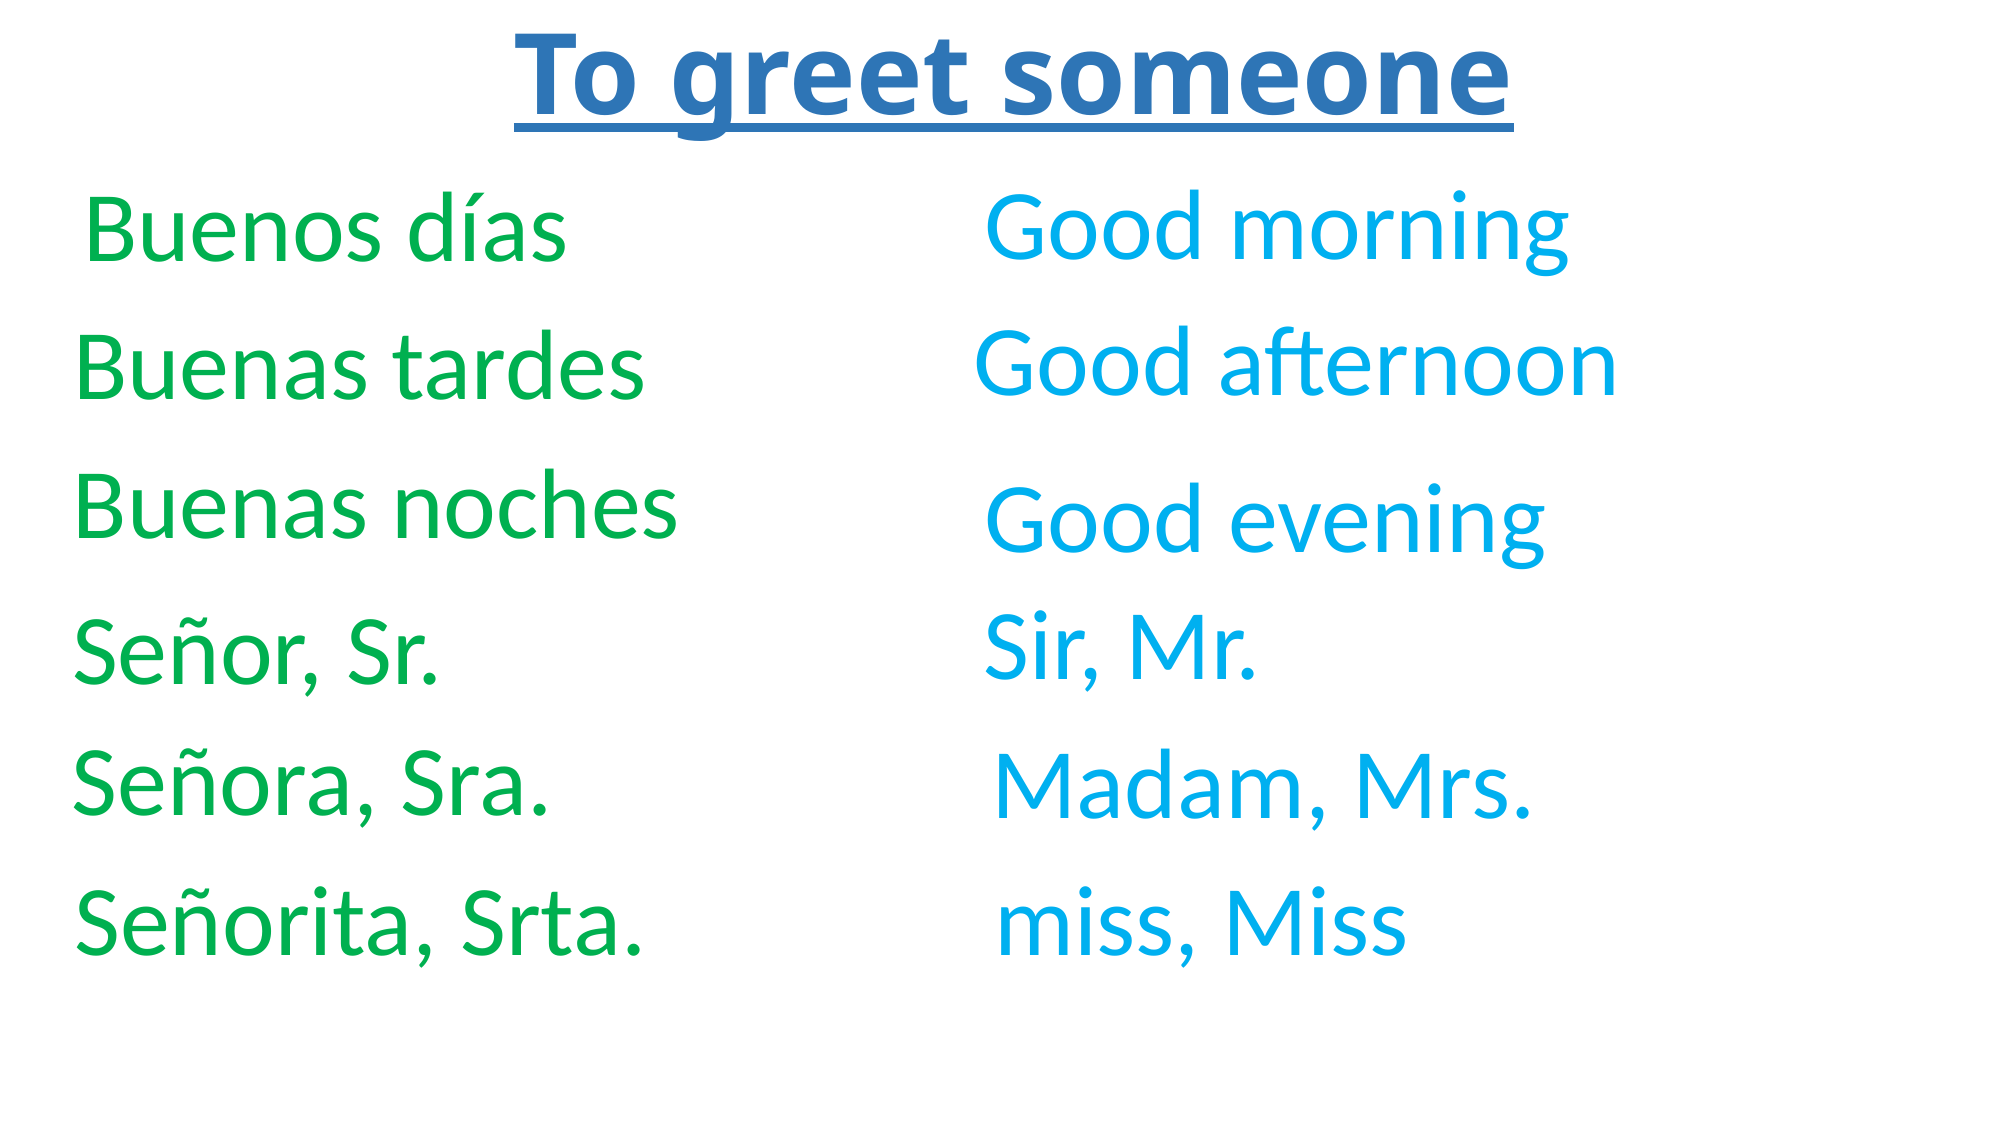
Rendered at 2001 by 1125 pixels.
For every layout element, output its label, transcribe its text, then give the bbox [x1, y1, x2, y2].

text_box Señor, Sr. [57, 576, 458, 707]
text_box Señora, Sra. [57, 707, 569, 843]
text_box Buenos días [68, 153, 585, 289]
text_box Good morning [970, 152, 1587, 287]
text_box miss, Miss [979, 847, 1425, 983]
text_box Buenas noches [57, 430, 696, 566]
text_box Good evening [969, 445, 1562, 580]
text_box Madam, Mrs. [976, 711, 1551, 847]
text_box Sir, Mr. [968, 572, 1277, 708]
text_box Señorita, Srta. [59, 847, 663, 983]
title To greet someone [465, 0, 1563, 158]
text_box Buenas tardes [58, 292, 662, 428]
text_box Good afternoon [959, 288, 1636, 424]
